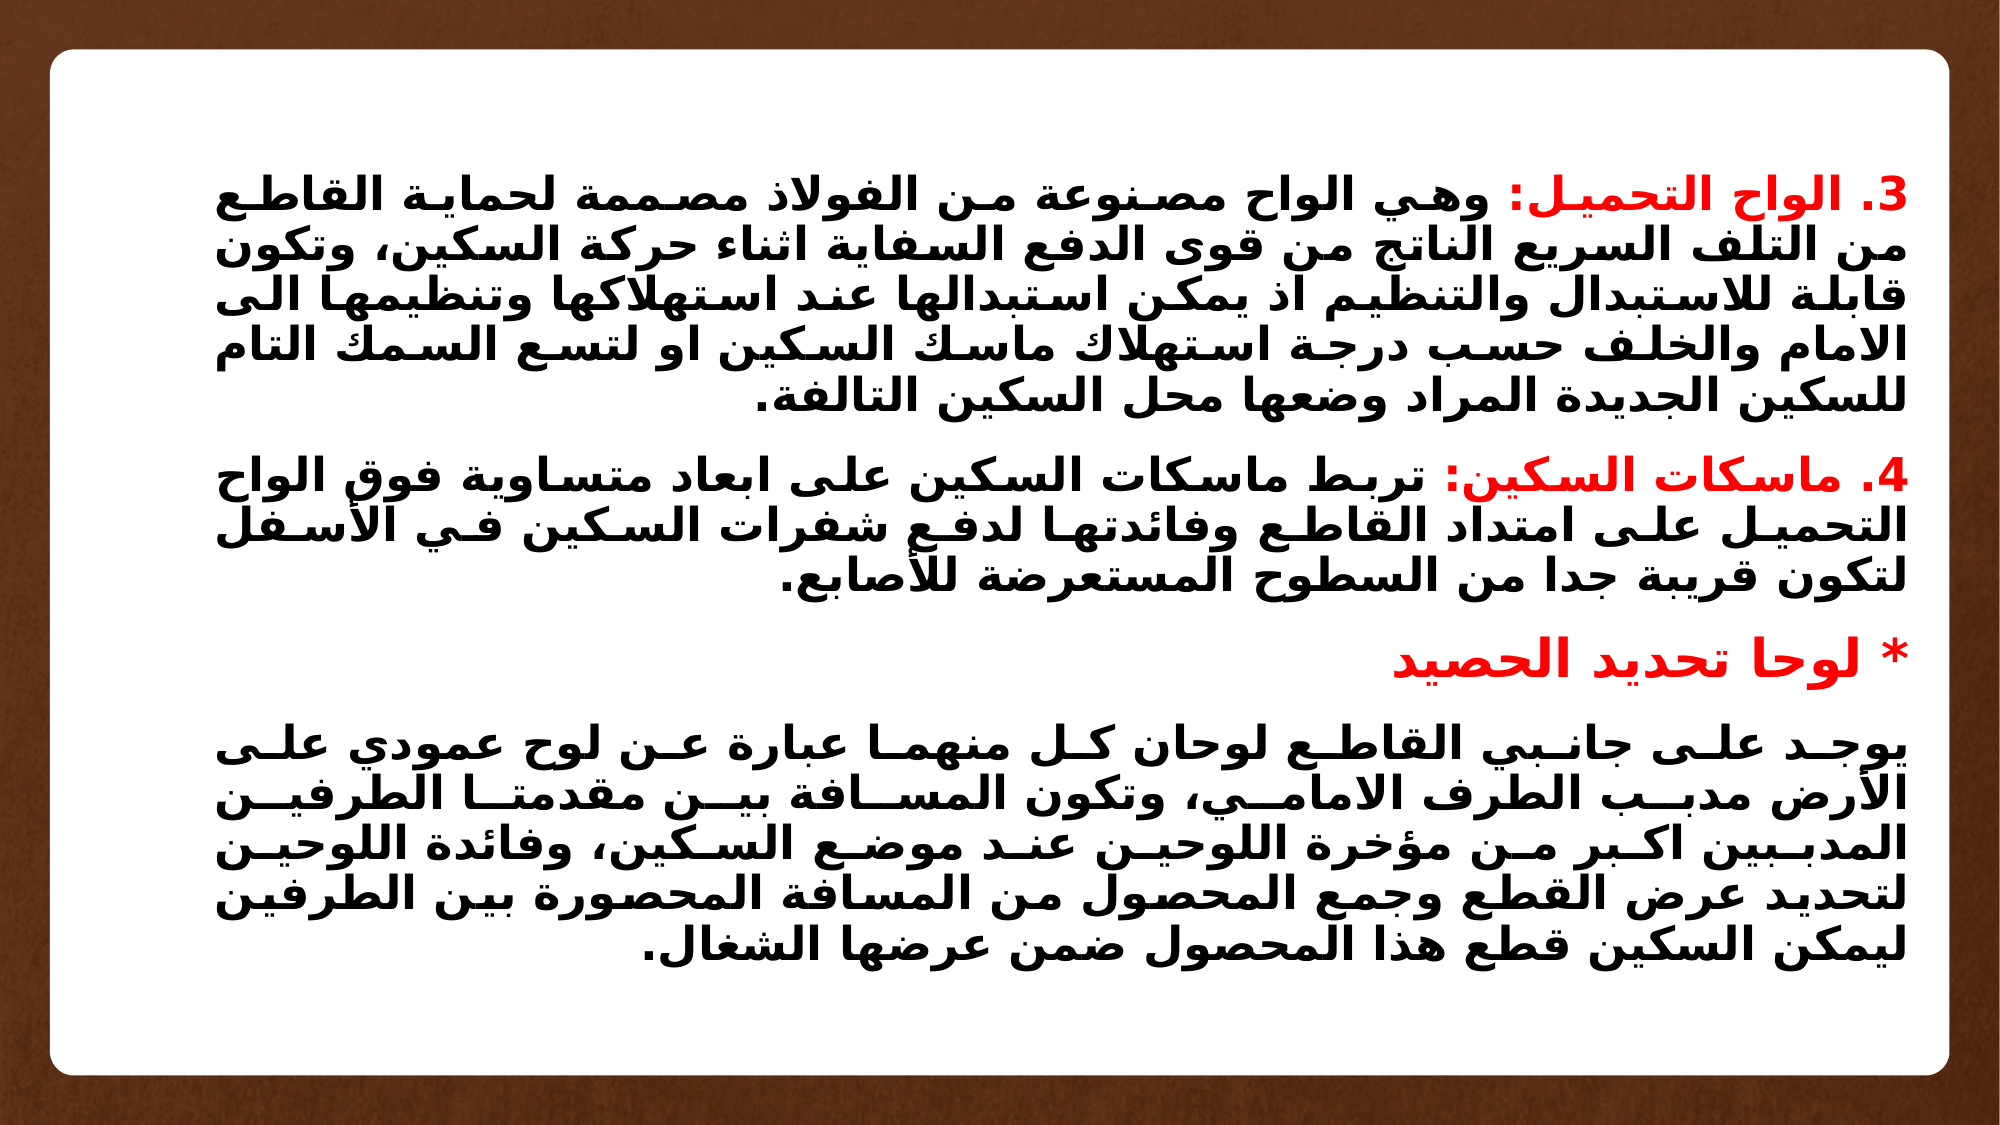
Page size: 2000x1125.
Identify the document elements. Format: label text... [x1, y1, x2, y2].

list 3. الواح التحميل: وهي الواح مصنوعة من الفولاذ مصممة لحماية القاطع من التلف السريع الناتج من قوى الدفع السفاية اثناء حركة السكين، وتكون قابلة للاستبدال والتنظيم اذ يمكن استبدالها عند استهلاكها وتنظيمها الى الامام والخلف حسب درجة استهلاك ماسك السكين او لتسع السمك التام للسكين الجديدة المراد وضعها محل السكين التالفة. 4. ماسكات السكين: تربط ماسكات السكين على ابعاد متساوية فوق الواح التحميل على امتداد القاطع وفائدتها لدفع شفرات السكين في الأسفل لتكون قريبة جدا من السطوح المستعرضة للأصابع. * لوحا تحديد الحصيد يوجد على جانبي القاطع لوحان كل منهما عبارة عن لوح عمودي على الأرض مدبب الطرف الامامي، وتكون المسافة بين مقدمتا الطرفين المدببين اكبر من مؤخرة اللوحين عند موضع السكين، وفائدة اللوحين لتحديد عرض القطع وجمع المحصول من المسافة المحصورة بين الطرفين ليمكن السكين قطع هذا المحصول ضمن عرضها الشغال. [199, 162, 1925, 996]
